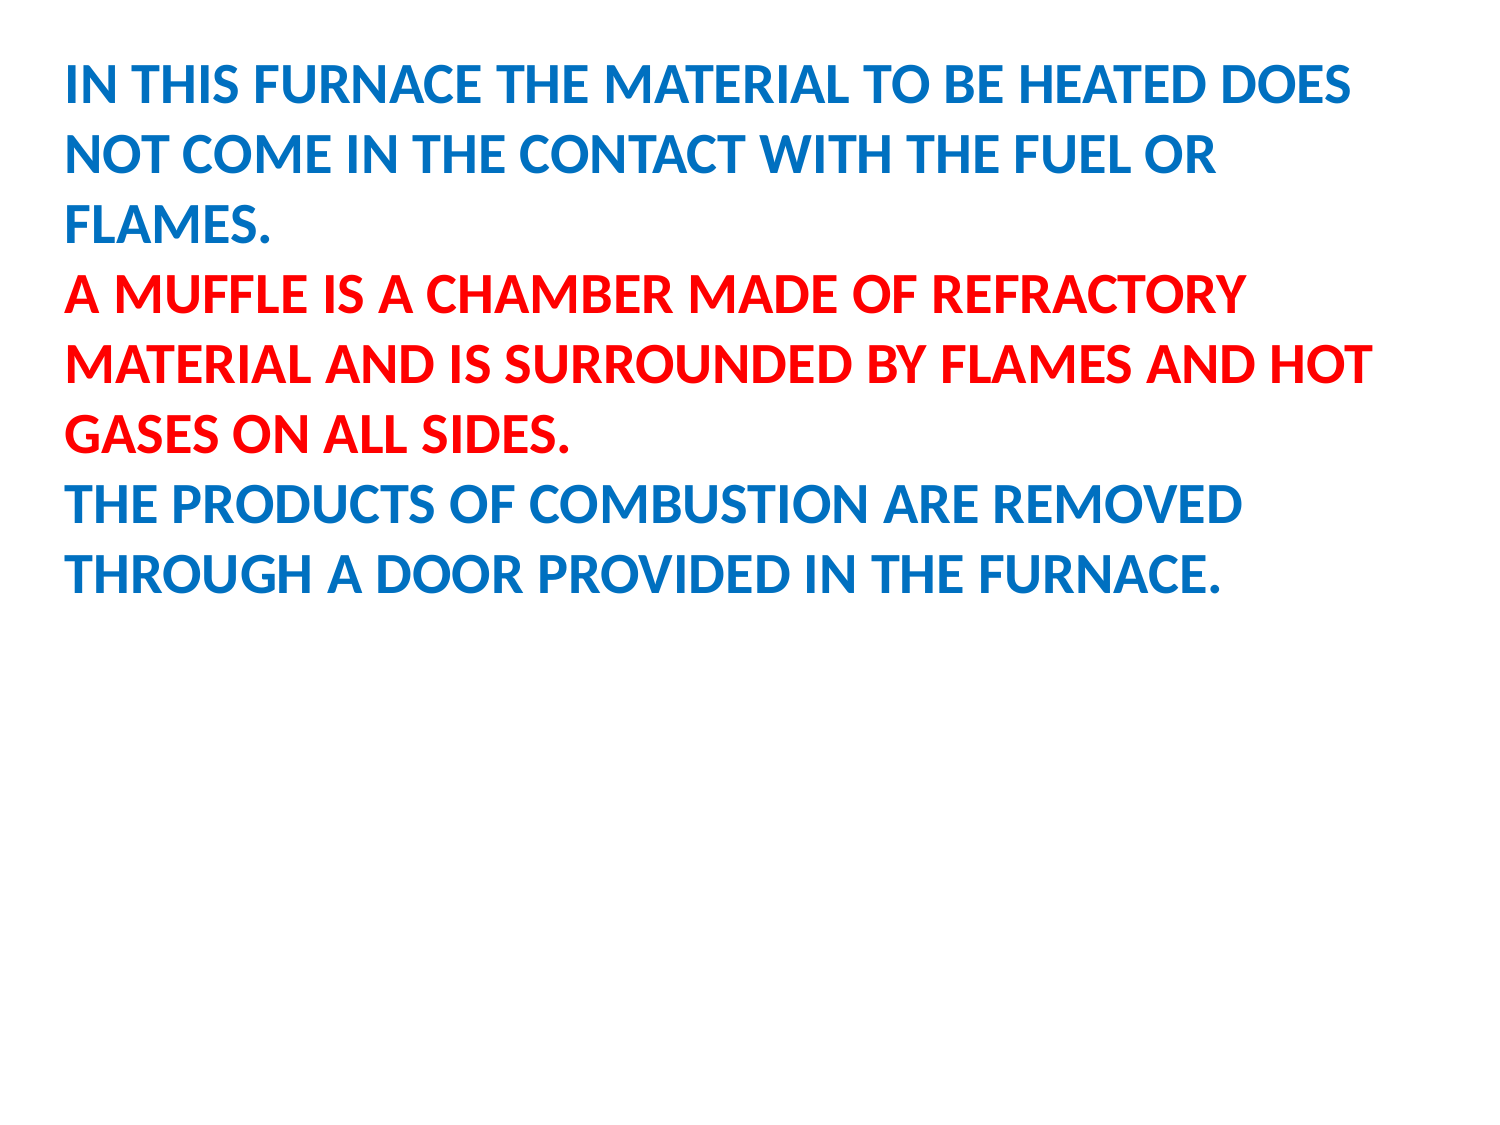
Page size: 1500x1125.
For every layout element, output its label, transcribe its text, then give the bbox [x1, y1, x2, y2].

text_box IN THIS FURNACE THE MATERIAL TO BE HEATED DOES NOT COME IN THE CONTACT WITH THE FUEL OR FLAMES. A MUFFLE IS A CHAMBER MADE OF REFRACTORY MATERIAL AND IS SURROUNDED BY FLAMES AND HOT GASES ON ALL SIDES. THE PRODUCTS OF COMBUSTION ARE REMOVED THROUGH A DOOR PROVIDED IN THE FURNACE. [50, 37, 1450, 657]
